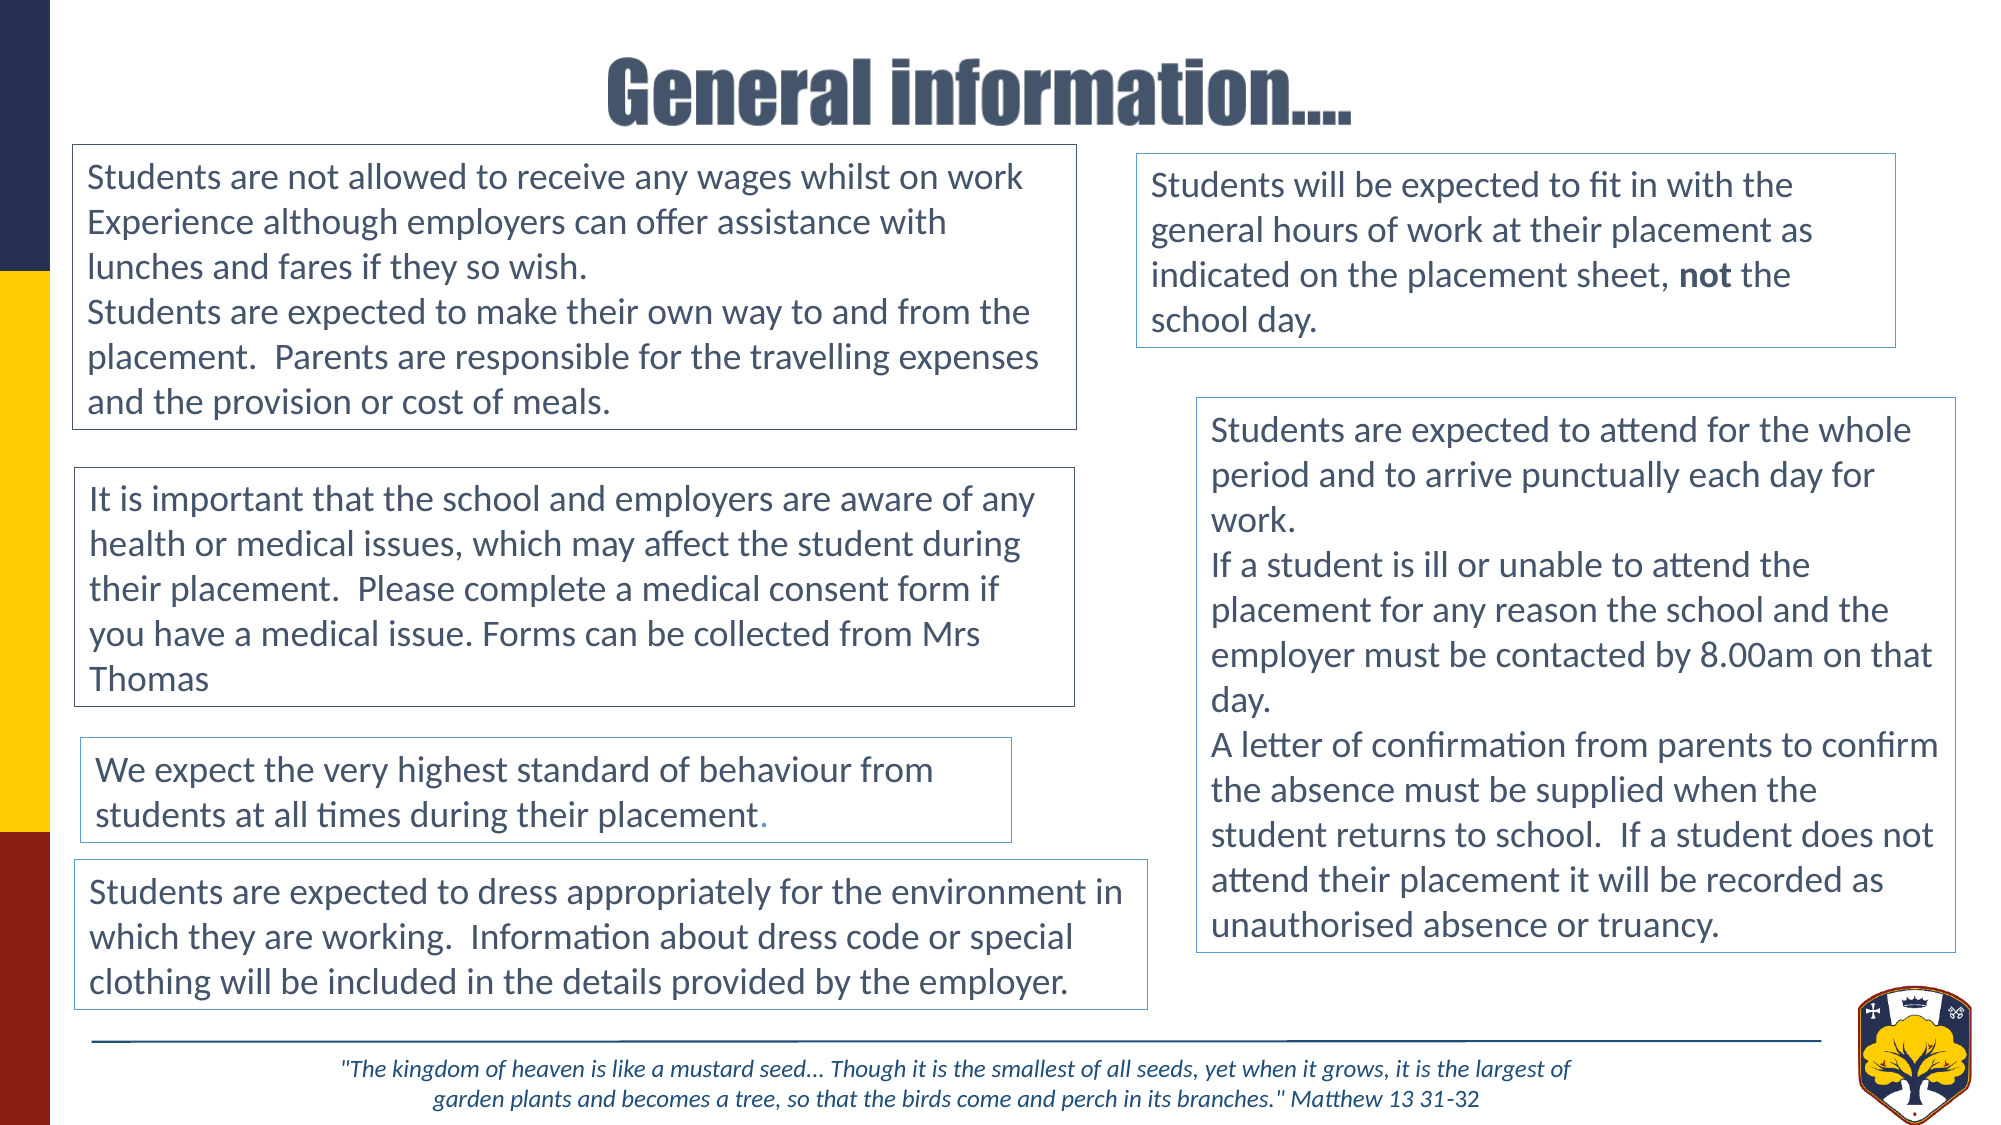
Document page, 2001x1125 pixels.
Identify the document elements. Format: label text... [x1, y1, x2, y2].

text_box It is important that the school and employers are aware of any health or medical issues, which may affect the student during their placement. Please complete a medical consent form if you have a medical issue. Forms can be collected from Mrs Thomas [74, 467, 1075, 707]
text_box Students will be expected to fit in with the general hours of work at their placement as indicated on the placement sheet, not the school day. [1136, 153, 1896, 348]
picture [555, 17, 1402, 193]
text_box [0, 462, 361, 640]
text_box We expect the very highest standard of behaviour from students at all times during their placement. [80, 737, 1012, 843]
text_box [0, 889, 228, 1067]
text_box "The kingdom of heaven is like a mustard seed... Though it is the smallest of all seeds, yet when it grows, it is the largest of garden plants and becomes a tree, so that the birds come and perch in its branches." Matthew 13 31-32 [309, 1047, 1604, 1118]
text_box Students are expected to dress appropriately for the environment in which they are working. Information about dress code or special clothing will be included in the details provided by the employer. [74, 859, 1148, 1010]
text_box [0, 47, 216, 224]
text_box Students are not allowed to receive any wages whilst on work Experience although employers can offer assistance with lunches and fares if they so wish. Students are expected to make their own way to and from the placement. Parents are responsible for the travelling expenses and the provision or cost of meals. [72, 144, 1077, 430]
picture [1829, 970, 2000, 1125]
text_box Students are expected to attend for the whole period and to arrive punctually each day for work. If a student is ill or unable to attend the placement for any reason the school and the employer must be contacted by 8.00am on that day. A letter of confirmation from parents to confirm the absence must be supplied when the student returns to school. If a student does not attend their placement it will be recorded as unauthorised absence or truancy. [1196, 397, 1956, 953]
